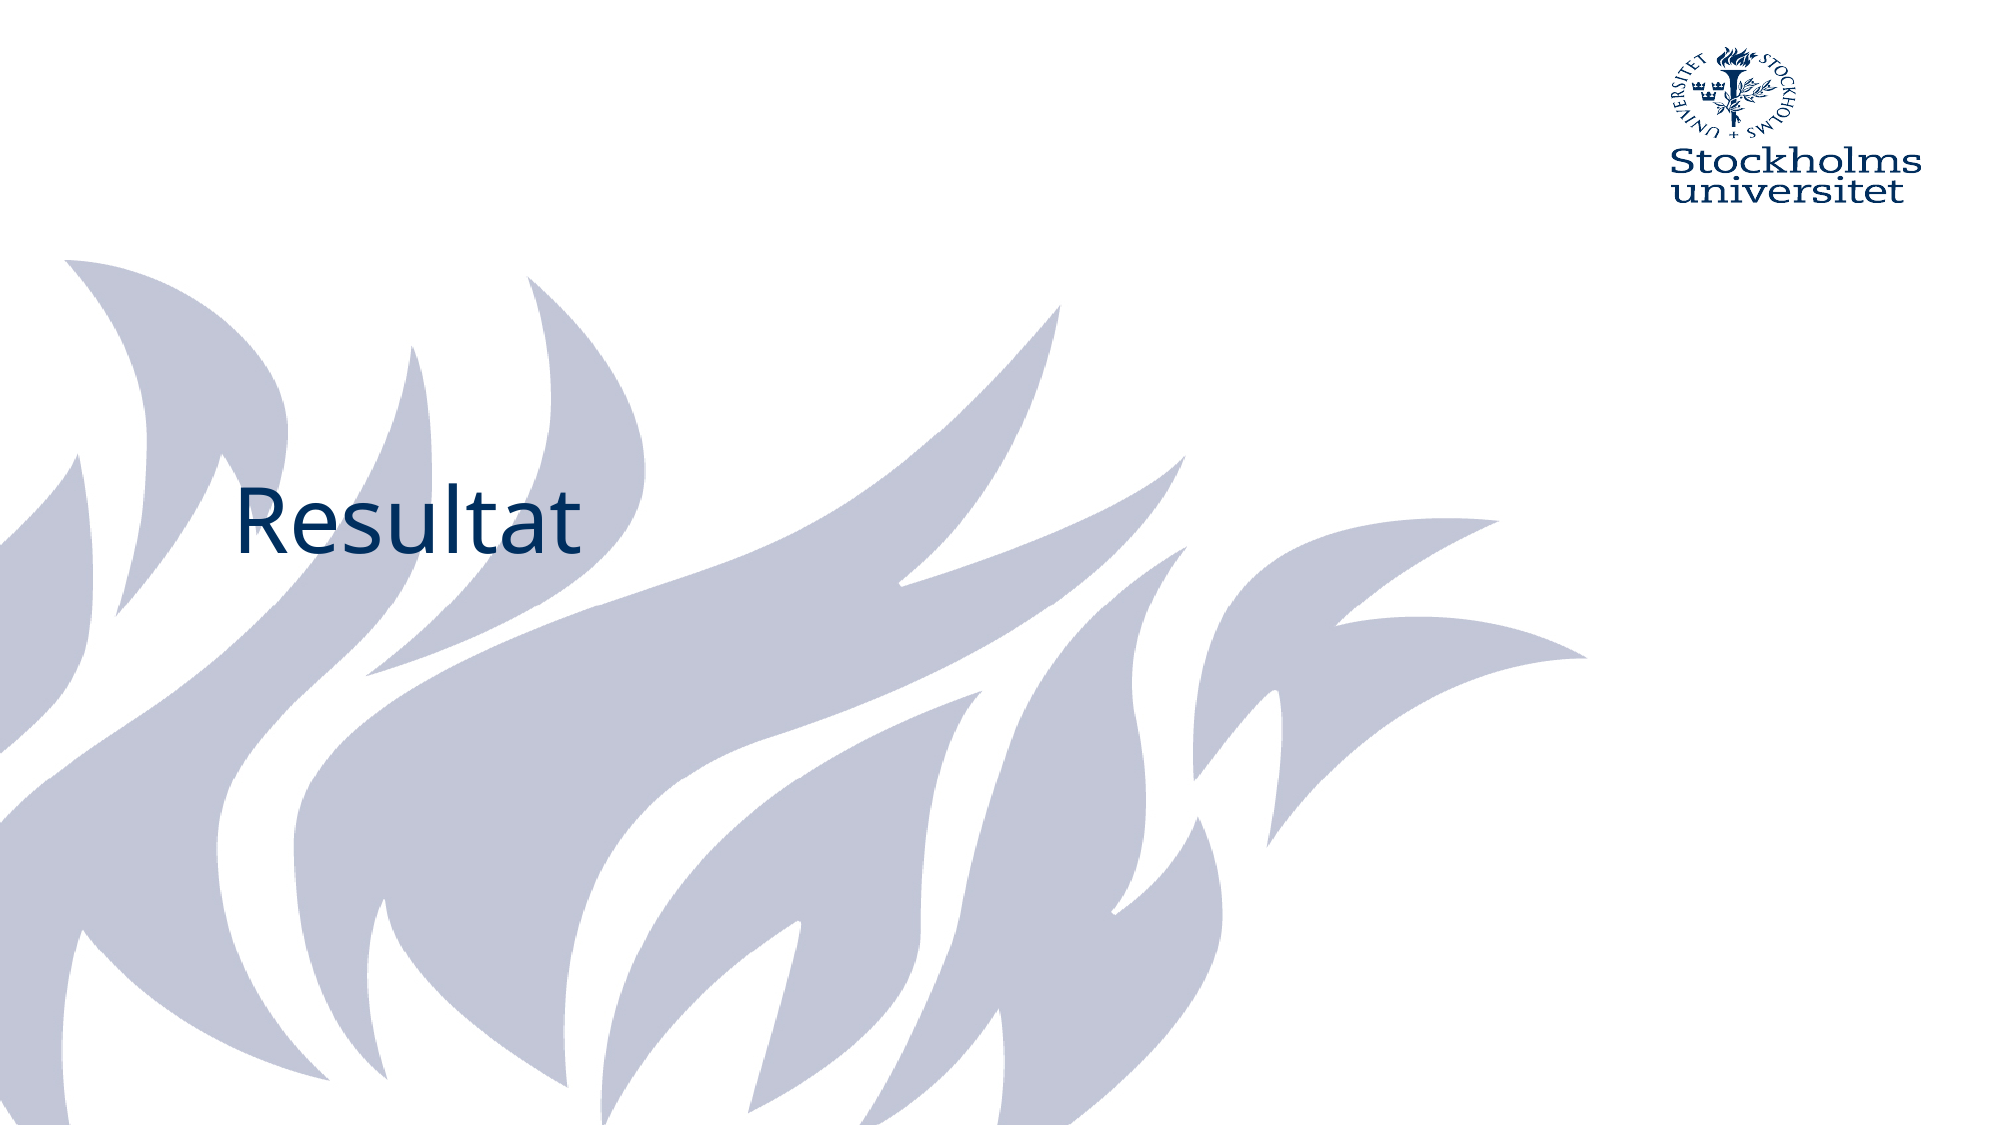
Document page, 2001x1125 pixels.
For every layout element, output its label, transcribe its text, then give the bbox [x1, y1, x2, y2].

picture [0, 260, 1588, 1125]
title Resultat [220, 399, 1671, 634]
picture [1671, 47, 1921, 203]
